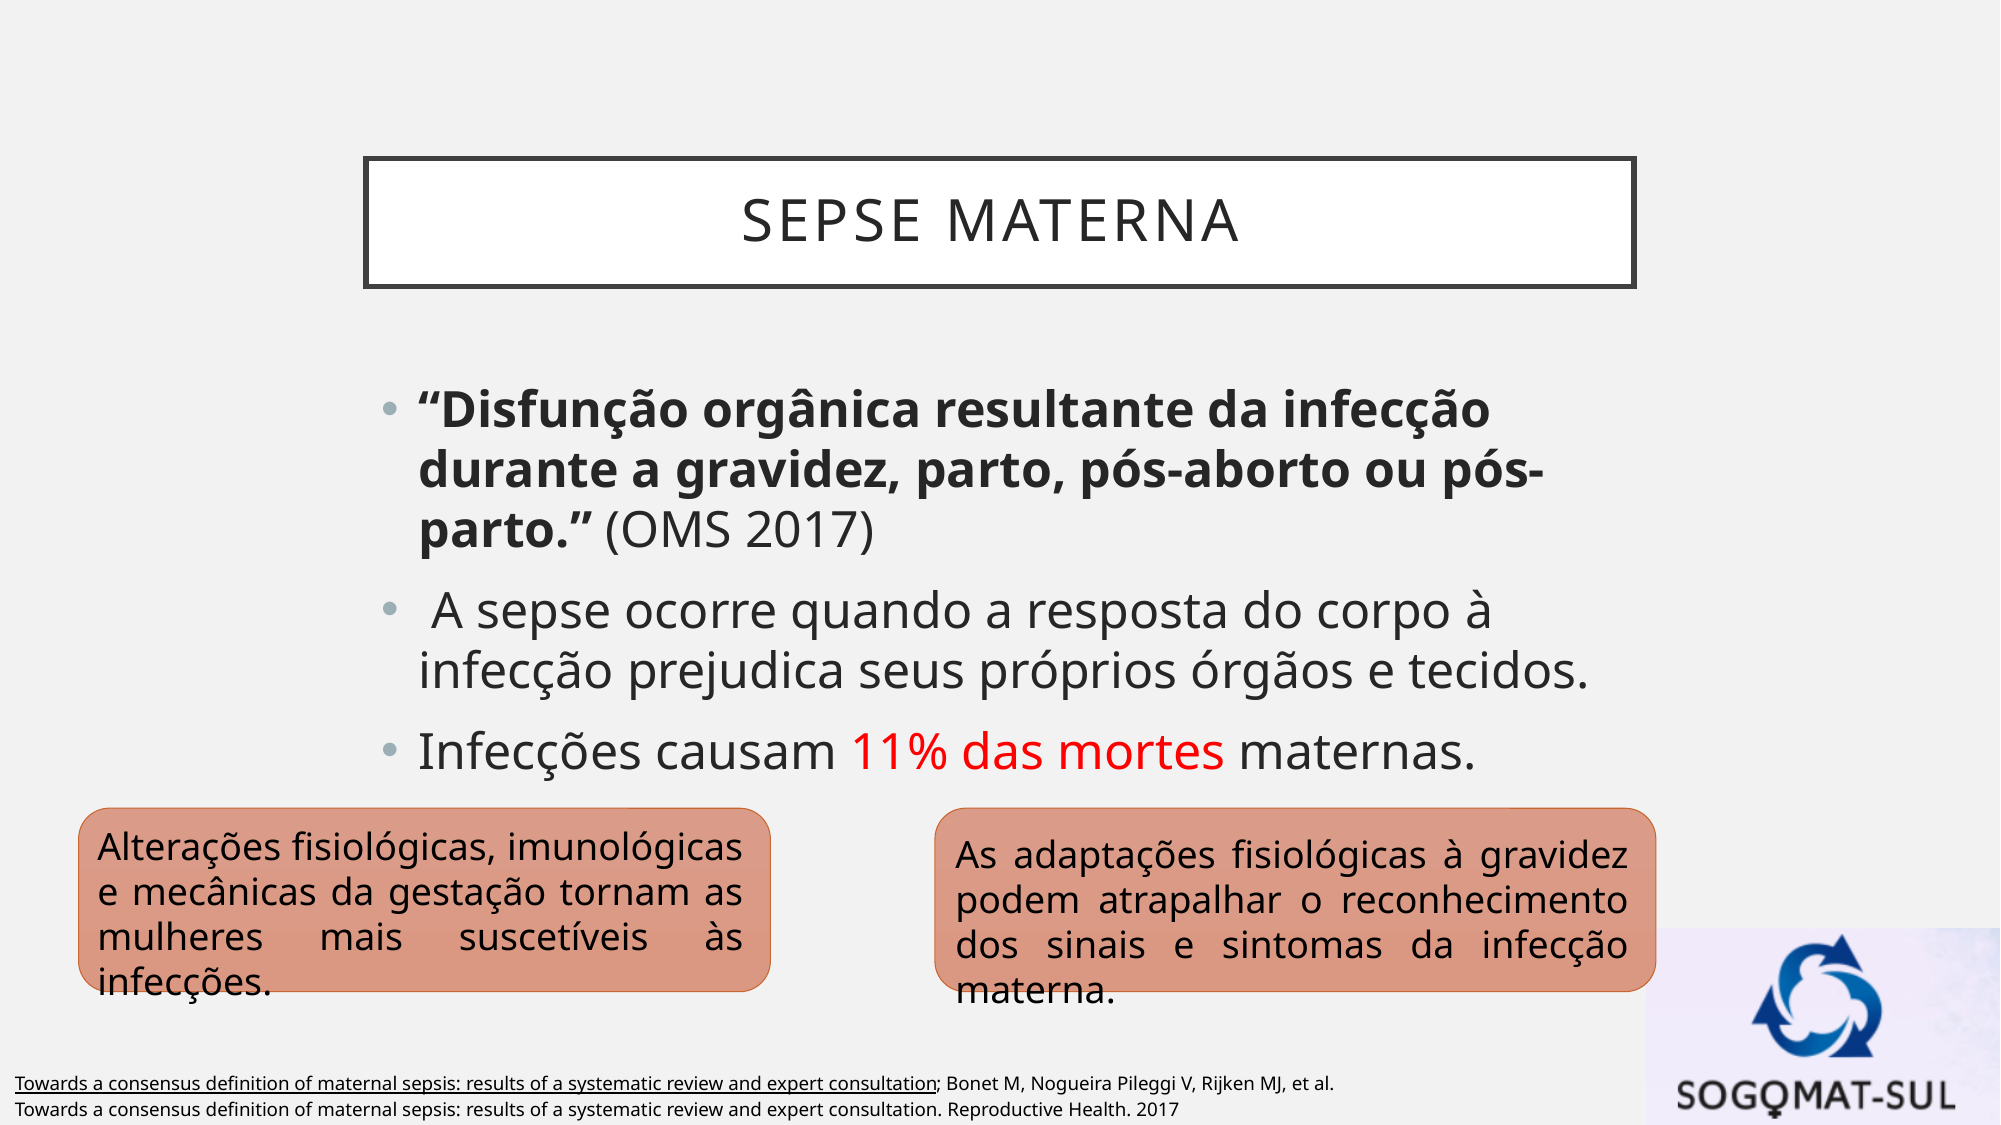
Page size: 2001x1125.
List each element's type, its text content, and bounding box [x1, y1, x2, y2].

text_box Towards a consensus definition of maternal sepsis: results of a systematic review and expert consultation; Bonet M, Nogueira Pileggi V, Rijken MJ, et al. Towards a consensus definition of maternal sepsis: results of a systematic review and expert consultation. Reproductive Health. 2017 [0, 1064, 1375, 1125]
text_box As adaptações fisiológicas à gravidez podem atrapalhar o reconhecimento dos sinais e sintomas da infecção materna. [940, 824, 1645, 1064]
text_box [89, 807, 366, 815]
picture [1646, 928, 2000, 1125]
text_box [759, 879, 771, 986]
text_box [78, 823, 82, 977]
text_box [1645, 879, 1657, 986]
text_box Alterações fisiológicas, imunológicas e mecânicas da gestação tornam as mulheres mais suscetíveis às infecções. [82, 815, 759, 1022]
text_box [934, 879, 940, 979]
title Sepse materna [363, 156, 1637, 289]
list “Disfunção orgânica resultante da infecção durante a gravidez, parto, pós-aborto ou pós-parto.” (OMS 2017) A sepse ocorre quando a resposta do corpo à infecção prejudica seus próprios órgãos e tecidos. Infecções causam 11% das mortes maternas. [366, 370, 1690, 879]
